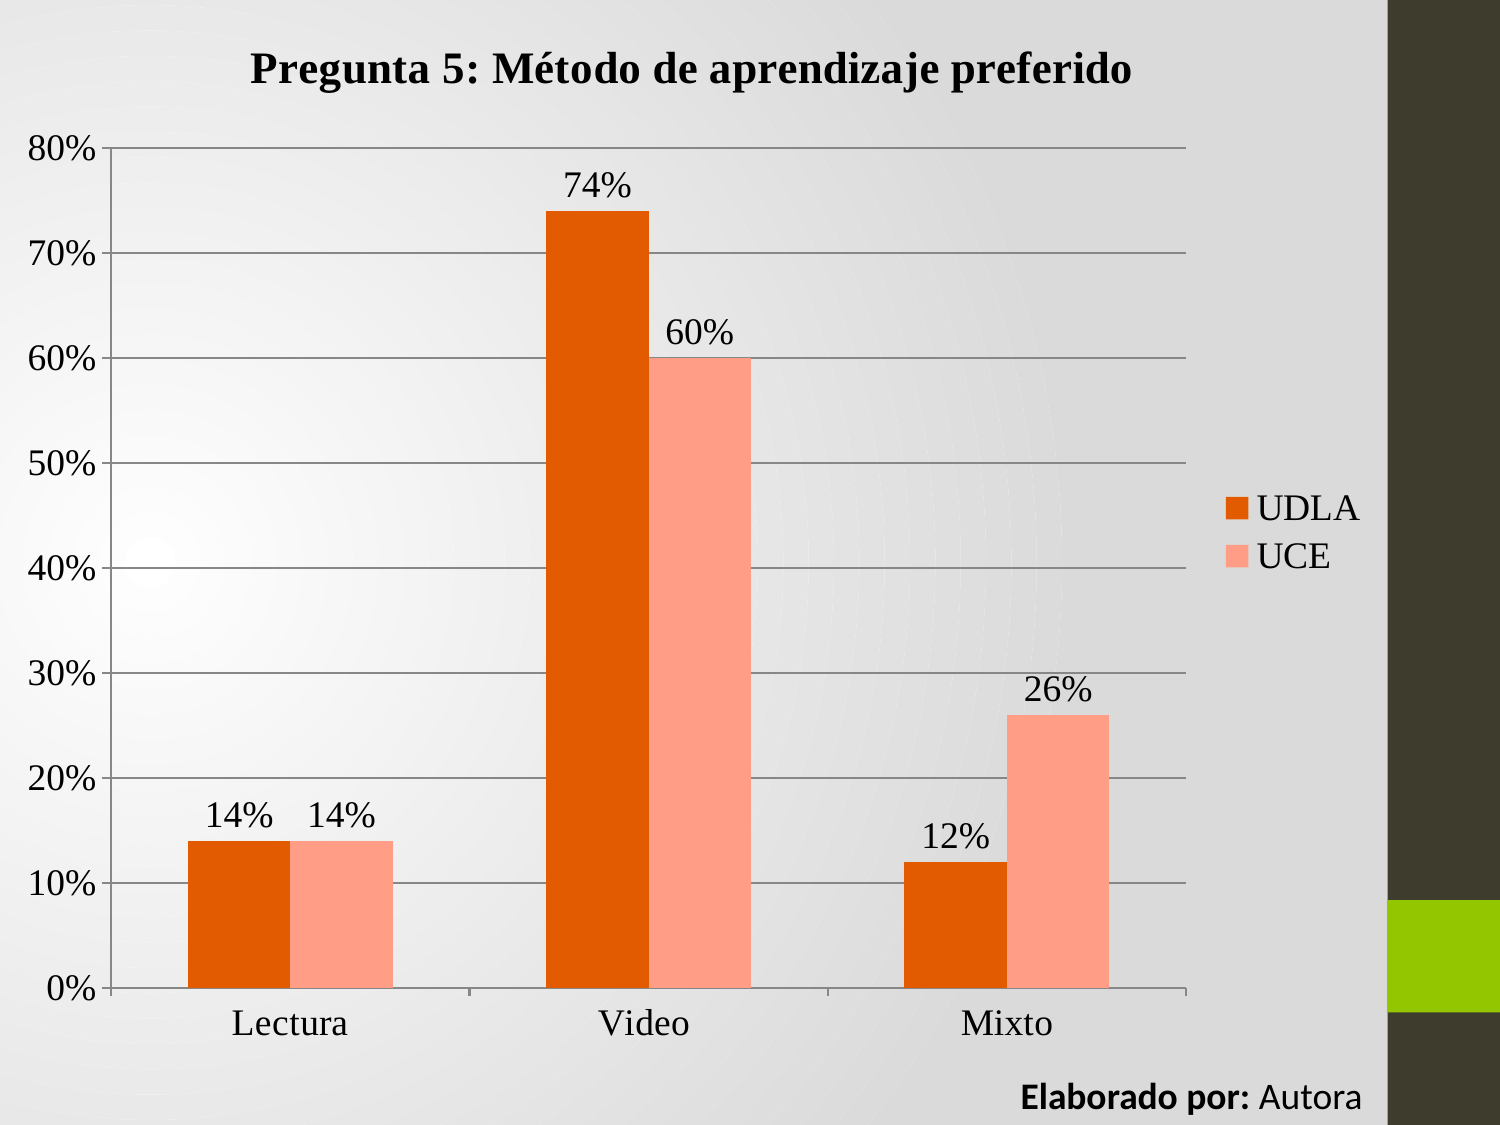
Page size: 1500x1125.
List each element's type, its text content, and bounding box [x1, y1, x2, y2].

text_box Elaborado por: Autora [1005, 1071, 1386, 1125]
chart [0, 0, 1386, 1065]
